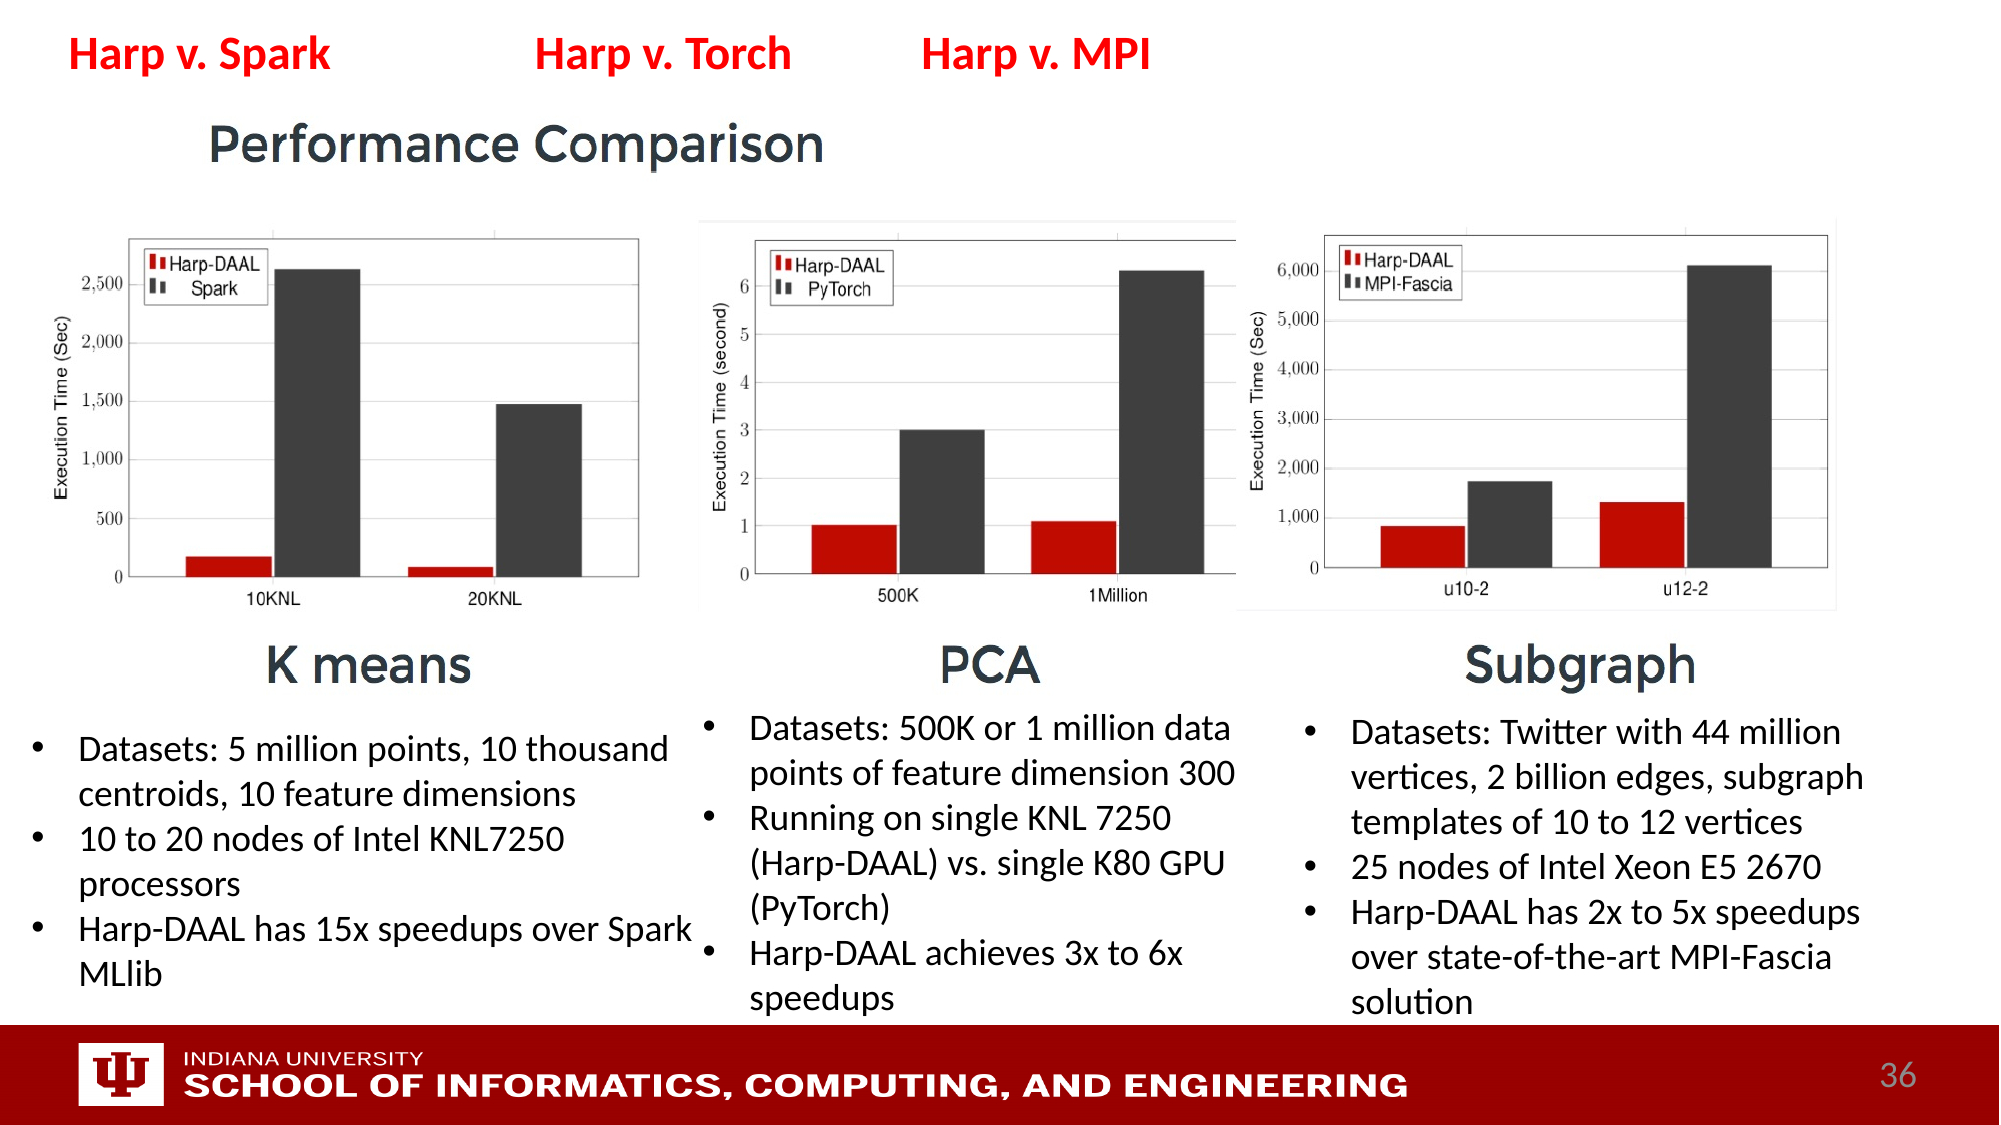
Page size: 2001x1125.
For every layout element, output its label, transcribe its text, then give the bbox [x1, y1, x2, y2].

picture [16, 83, 1897, 695]
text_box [16, 695, 1932, 1034]
picture [0, 1025, 1999, 1125]
slide_number 36 [1754, 1042, 1932, 1103]
title Harp v. Spark Harp v. Torch Harp v. MPI [0, 20, 2000, 146]
